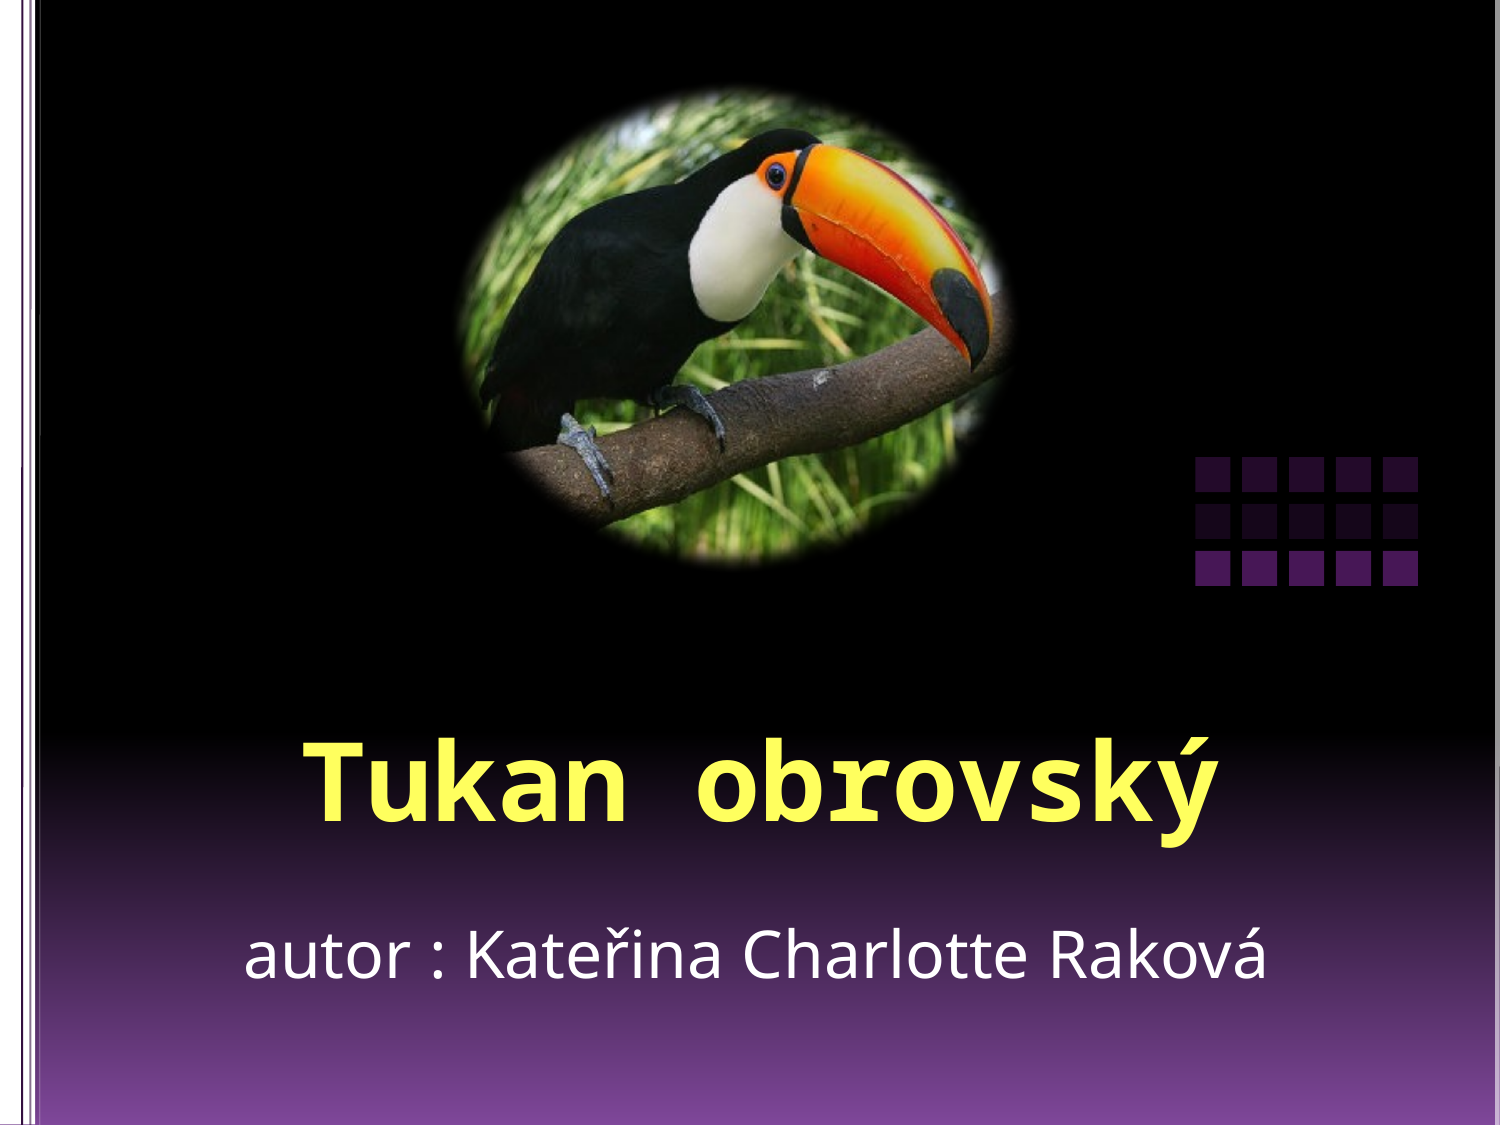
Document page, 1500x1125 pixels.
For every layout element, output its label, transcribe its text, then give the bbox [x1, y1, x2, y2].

subtitle autor : Kateřina Charlotte Raková [123, 905, 1388, 1000]
title Tukan obrovský [123, 704, 1399, 853]
picture [446, 77, 1024, 575]
